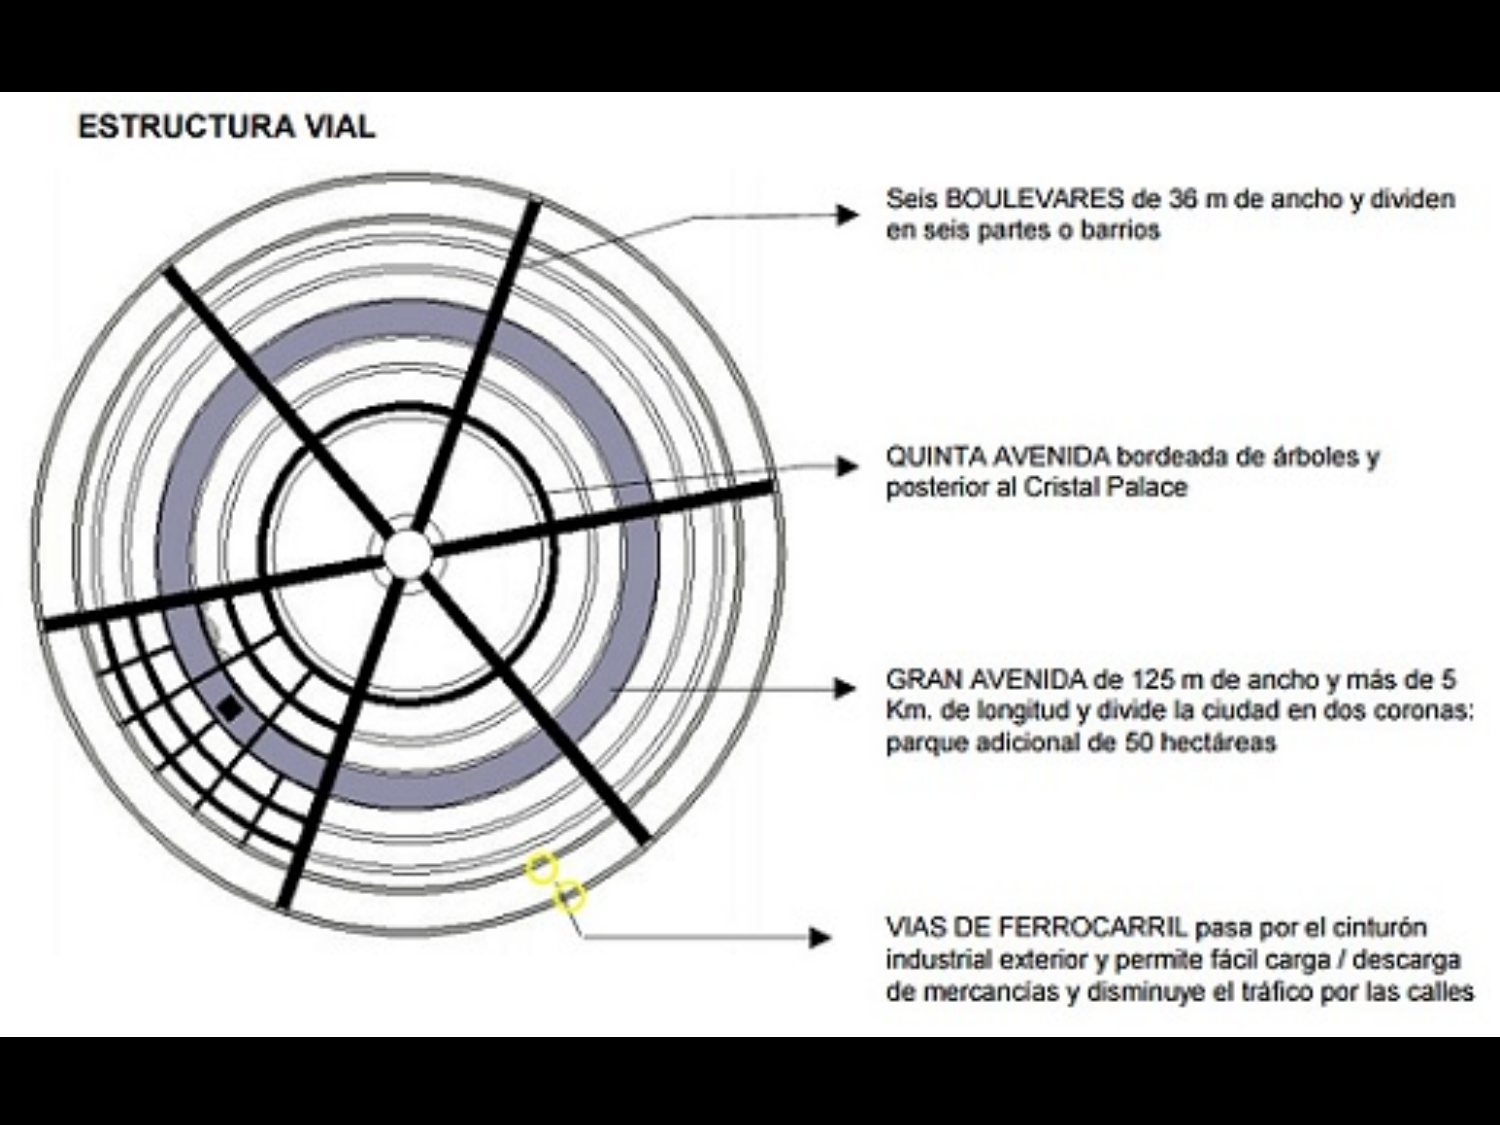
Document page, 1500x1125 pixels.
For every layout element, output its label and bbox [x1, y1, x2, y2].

picture [0, 92, 1500, 1037]
